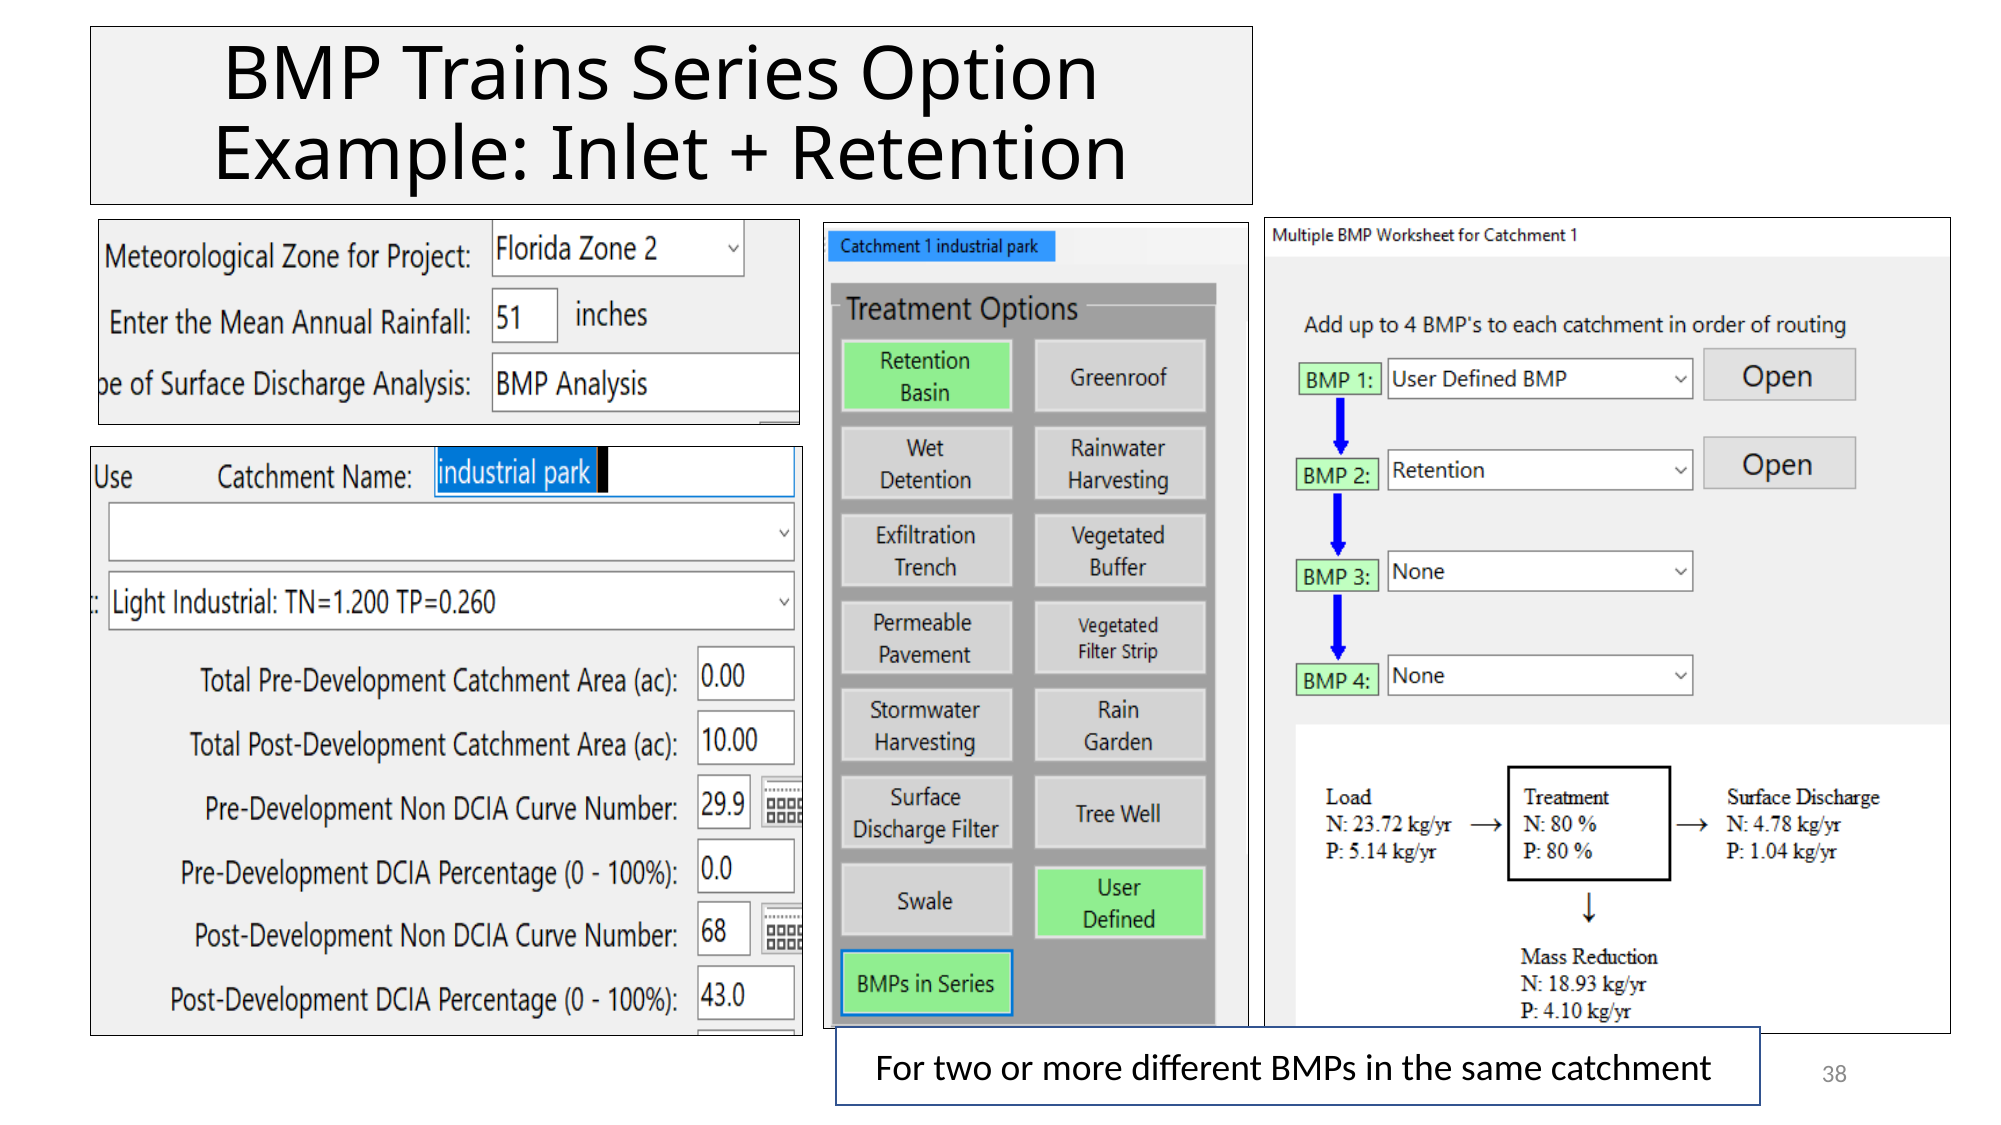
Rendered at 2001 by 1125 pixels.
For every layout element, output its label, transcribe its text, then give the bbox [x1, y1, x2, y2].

picture [823, 222, 1249, 1029]
title BMP Trains Series Option Example: Inlet + Retention [90, 26, 1253, 205]
picture [98, 219, 800, 425]
picture [1264, 217, 1951, 1034]
text_box For two or more different BMPs in the same catchment [835, 1026, 1761, 1106]
slide_number 38 [1761, 1042, 1863, 1103]
picture [90, 446, 803, 1036]
